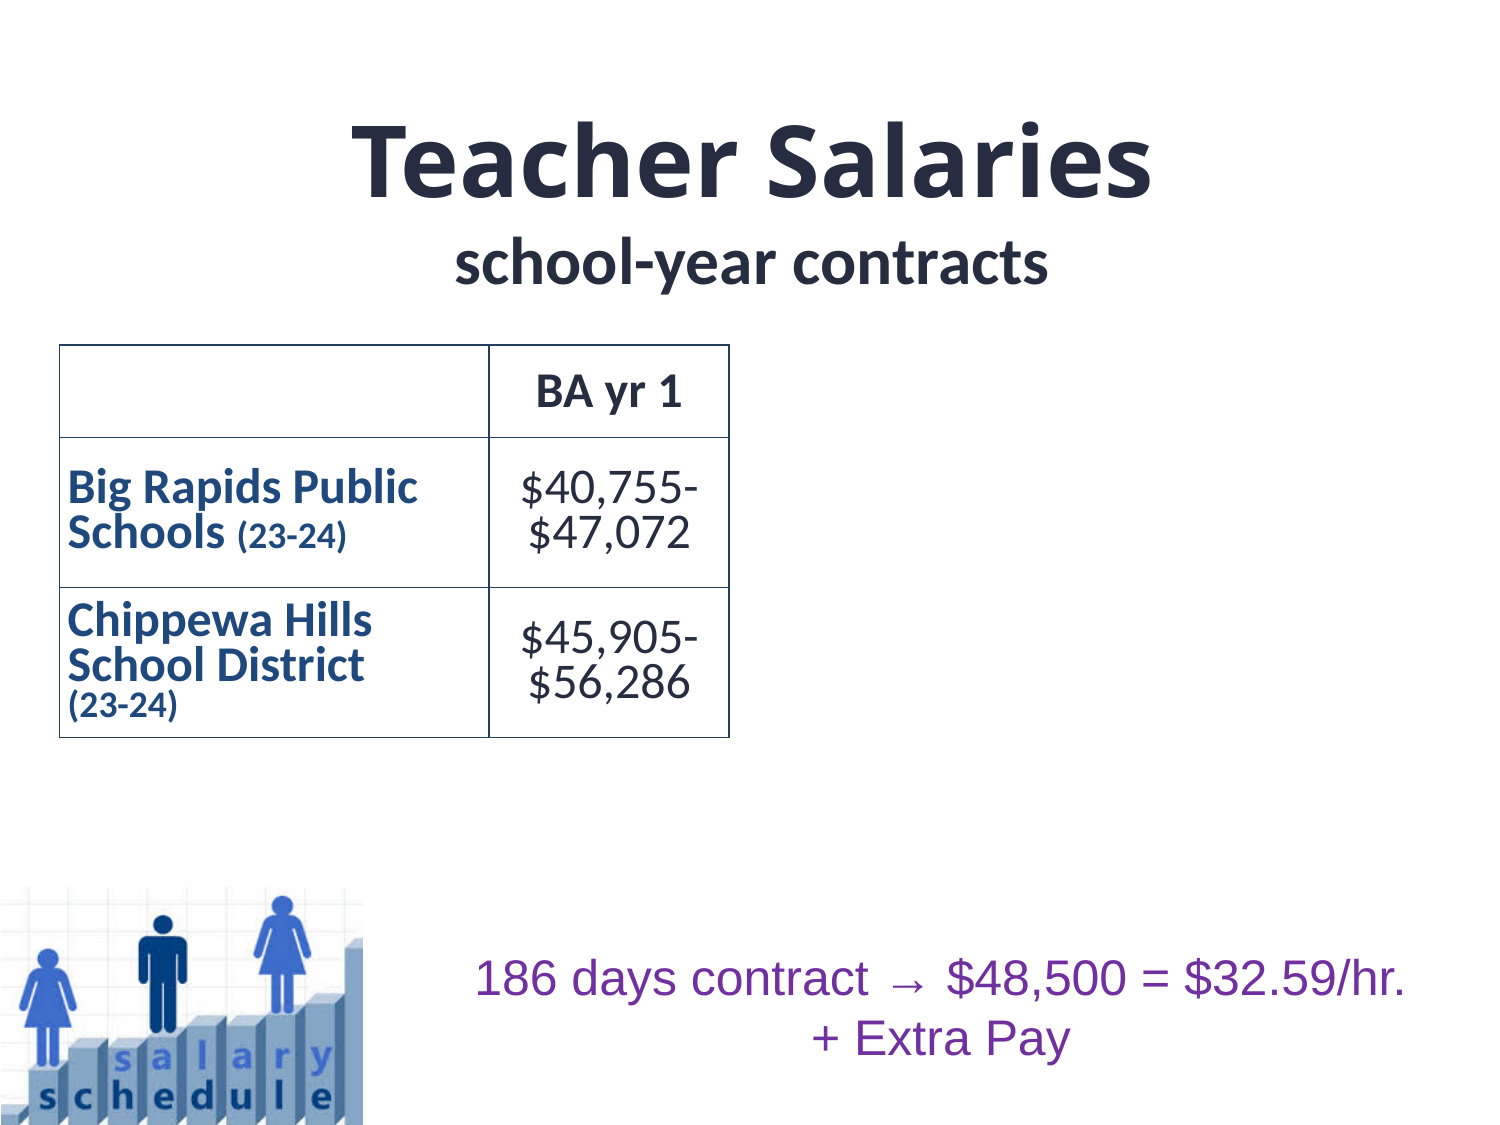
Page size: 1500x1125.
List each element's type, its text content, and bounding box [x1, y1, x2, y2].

picture [1, 887, 363, 1125]
title Teacher Salaries school-year contracts [1, 73, 1500, 324]
table_cell Big Rapids Public Schools (23-24) [60, 438, 488, 587]
table_header BA yr 1 [490, 346, 728, 437]
table_cell Chippewa Hills School District (23-24) [60, 588, 488, 737]
table_cell $45,905-$56,286 [490, 588, 728, 737]
table_header [60, 346, 488, 437]
text_box 186 days contract → $48,500 = $32.59/hr. + Extra Pay [432, 938, 1450, 1125]
table_cell $40,755-$47,072 [490, 438, 728, 587]
